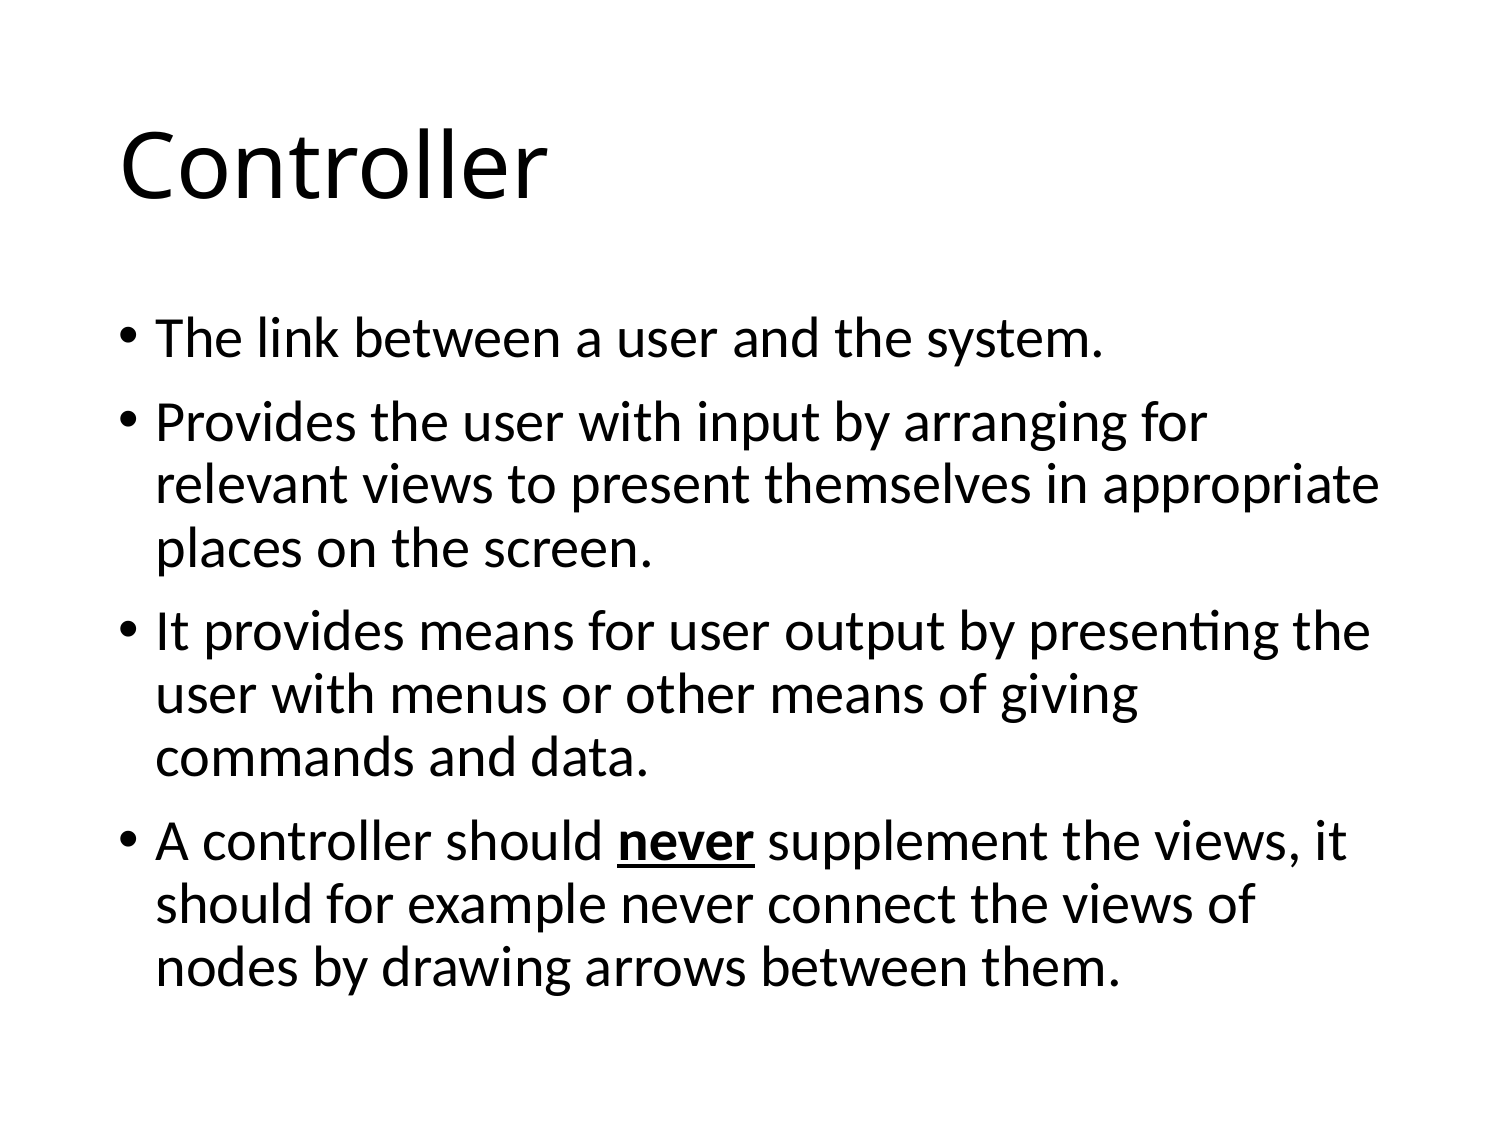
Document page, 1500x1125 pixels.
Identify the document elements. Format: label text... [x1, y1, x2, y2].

list The link between a user and the system. Provides the user with input by arranging for relevant views to present themselves in appropriate places on the screen. It provides means for user output by presenting the user with menus or other means of giving commands and data. A controller should never supplement the views, it should for example never connect the views of nodes by drawing arrows between them. [103, 299, 1397, 1014]
title Controller [103, 59, 1397, 278]
